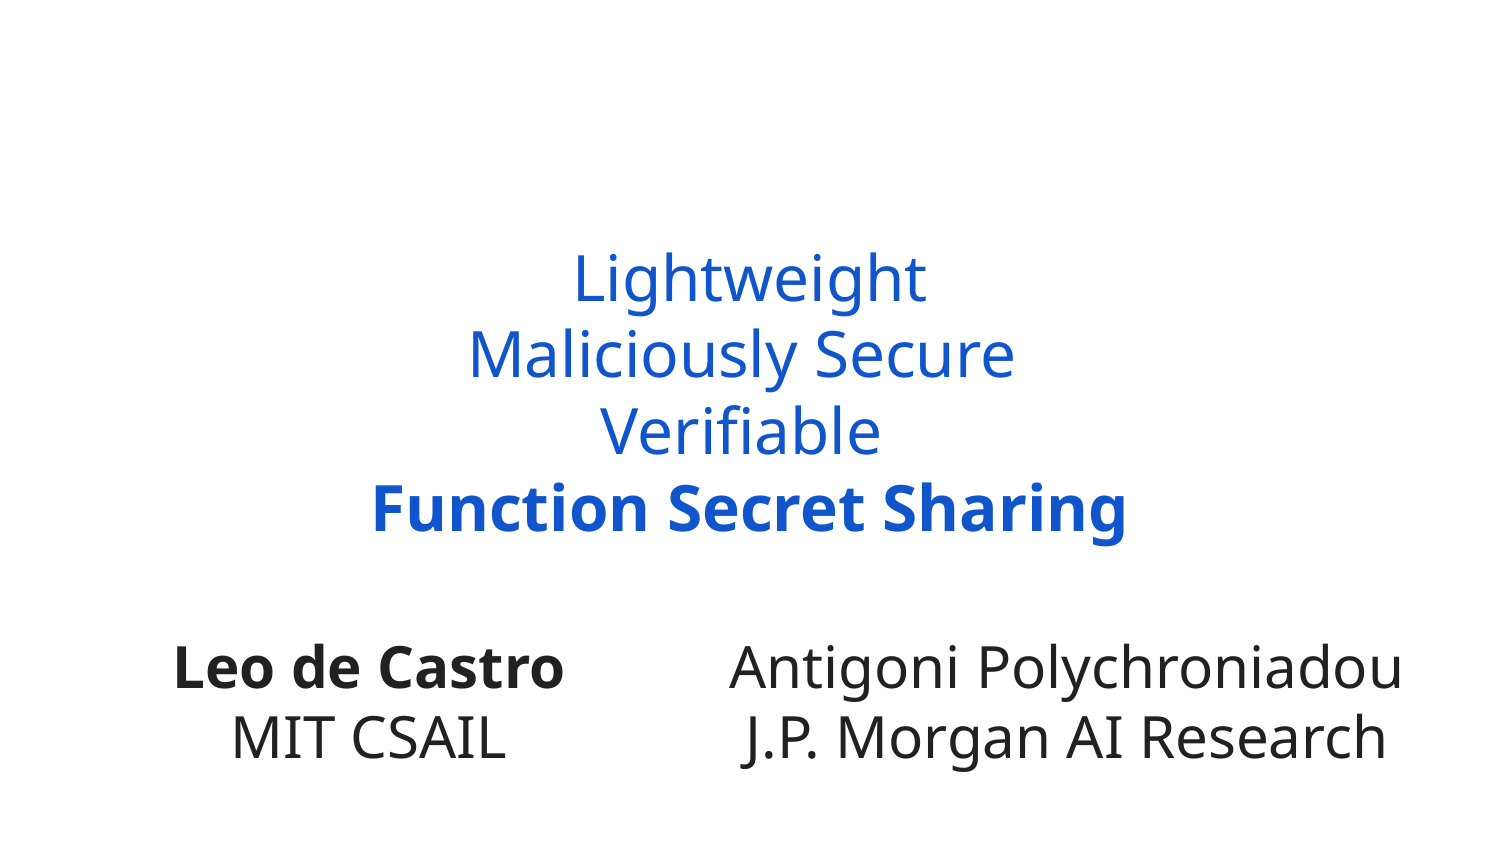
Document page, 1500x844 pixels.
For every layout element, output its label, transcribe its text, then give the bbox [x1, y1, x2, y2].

subtitle Antigoni Polychroniadou J.P. Morgan AI Research [686, 614, 1449, 799]
title Lightweight Maliciously Secure Verifiable Function Secret Sharing [51, 222, 1449, 559]
text_box Leo de Castro MIT CSAIL [52, 614, 686, 799]
